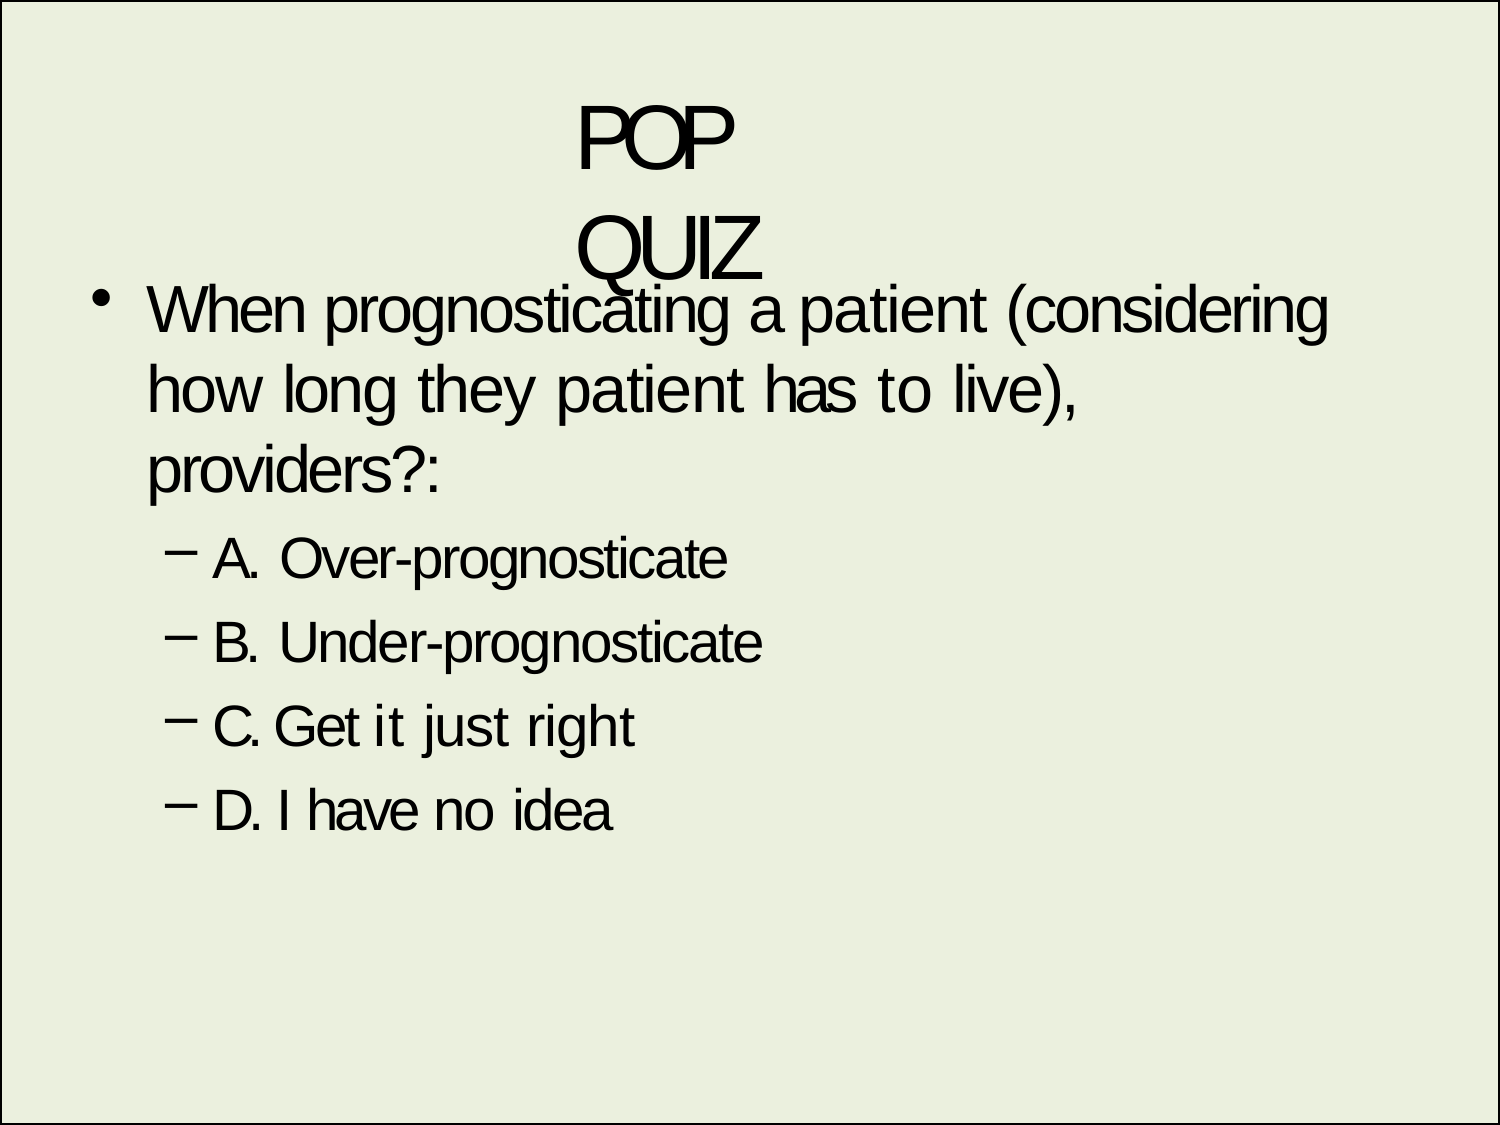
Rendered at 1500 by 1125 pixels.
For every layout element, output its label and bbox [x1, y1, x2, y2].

text_box [0, 0, 1500, 1125]
